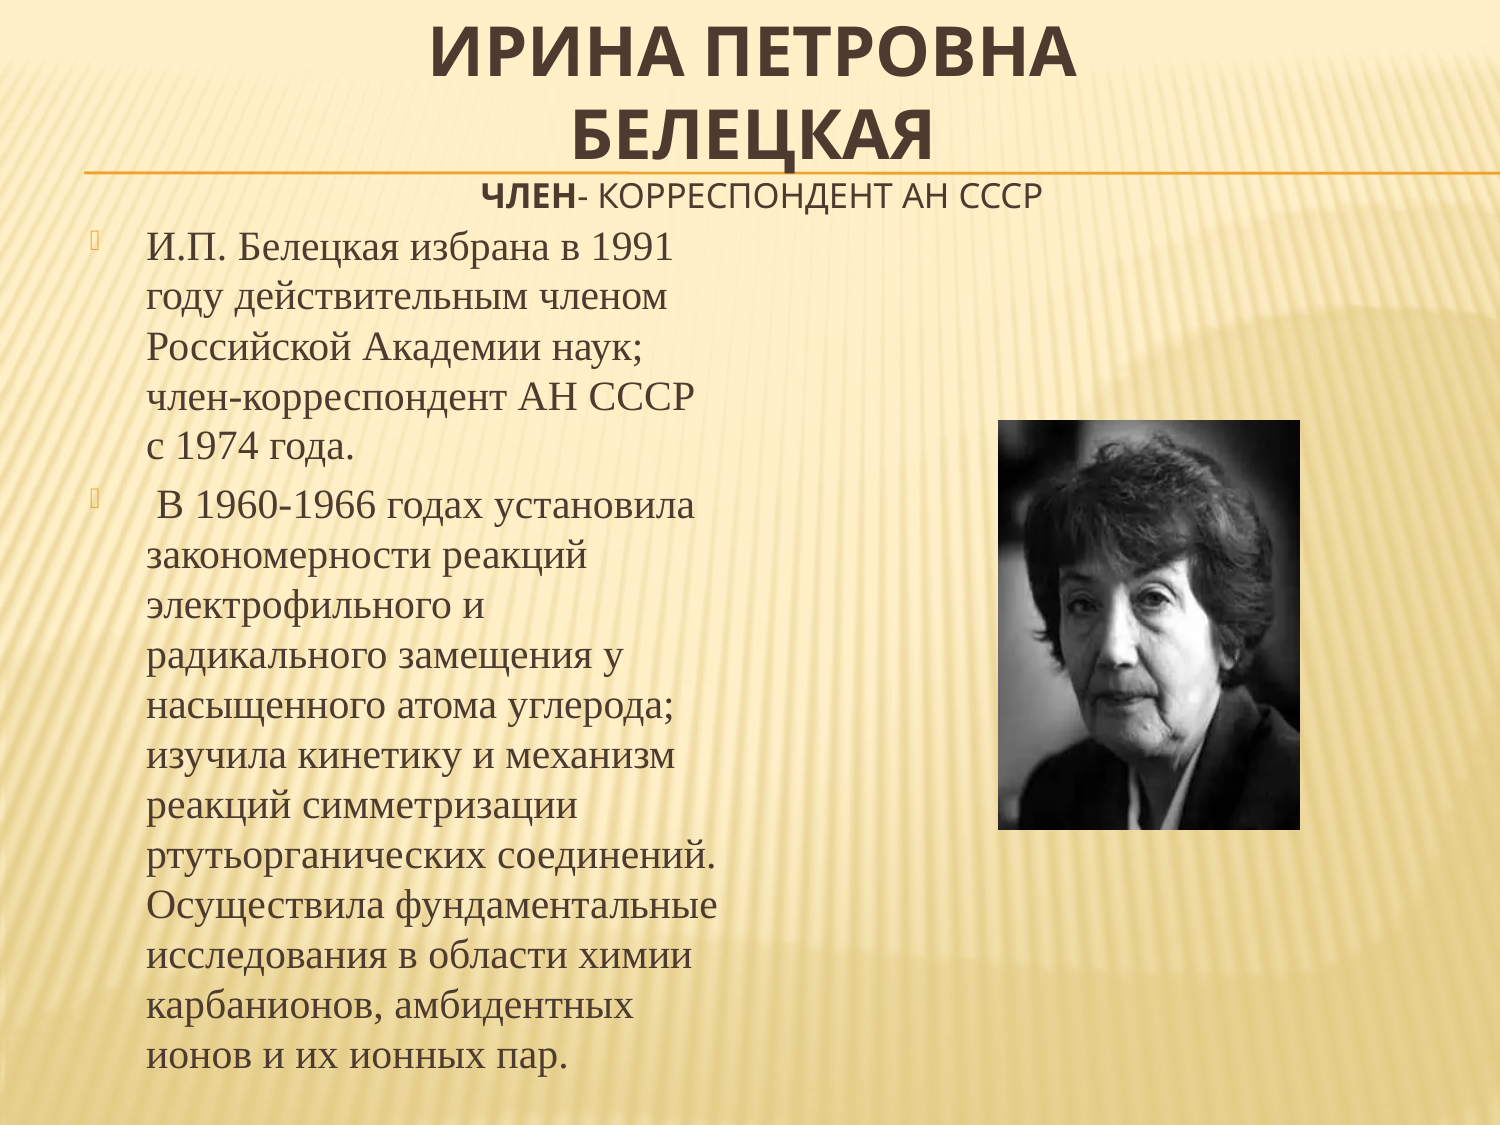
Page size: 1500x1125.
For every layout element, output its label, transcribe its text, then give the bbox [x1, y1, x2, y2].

title Ирина Петровна Белецкая член- корреспондент АН СССР [49, 0, 1475, 223]
list И.П. Белецкая избрана в 1991 году действительным членом Российской Академии наук; член-корреспондент АН СССР с 1974 года. В 1960-1966 годах установила закономерности реакций электрофильного и радикального замещения у насыщенного атома углерода; изучила кинетику и механизм реакций симметризации ртутьорганических соединений. Осуществила фундаментальные исследования в области химии карбанионов, амбидентных ионов и их ионных пар. [75, 210, 738, 1090]
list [997, 420, 1301, 831]
